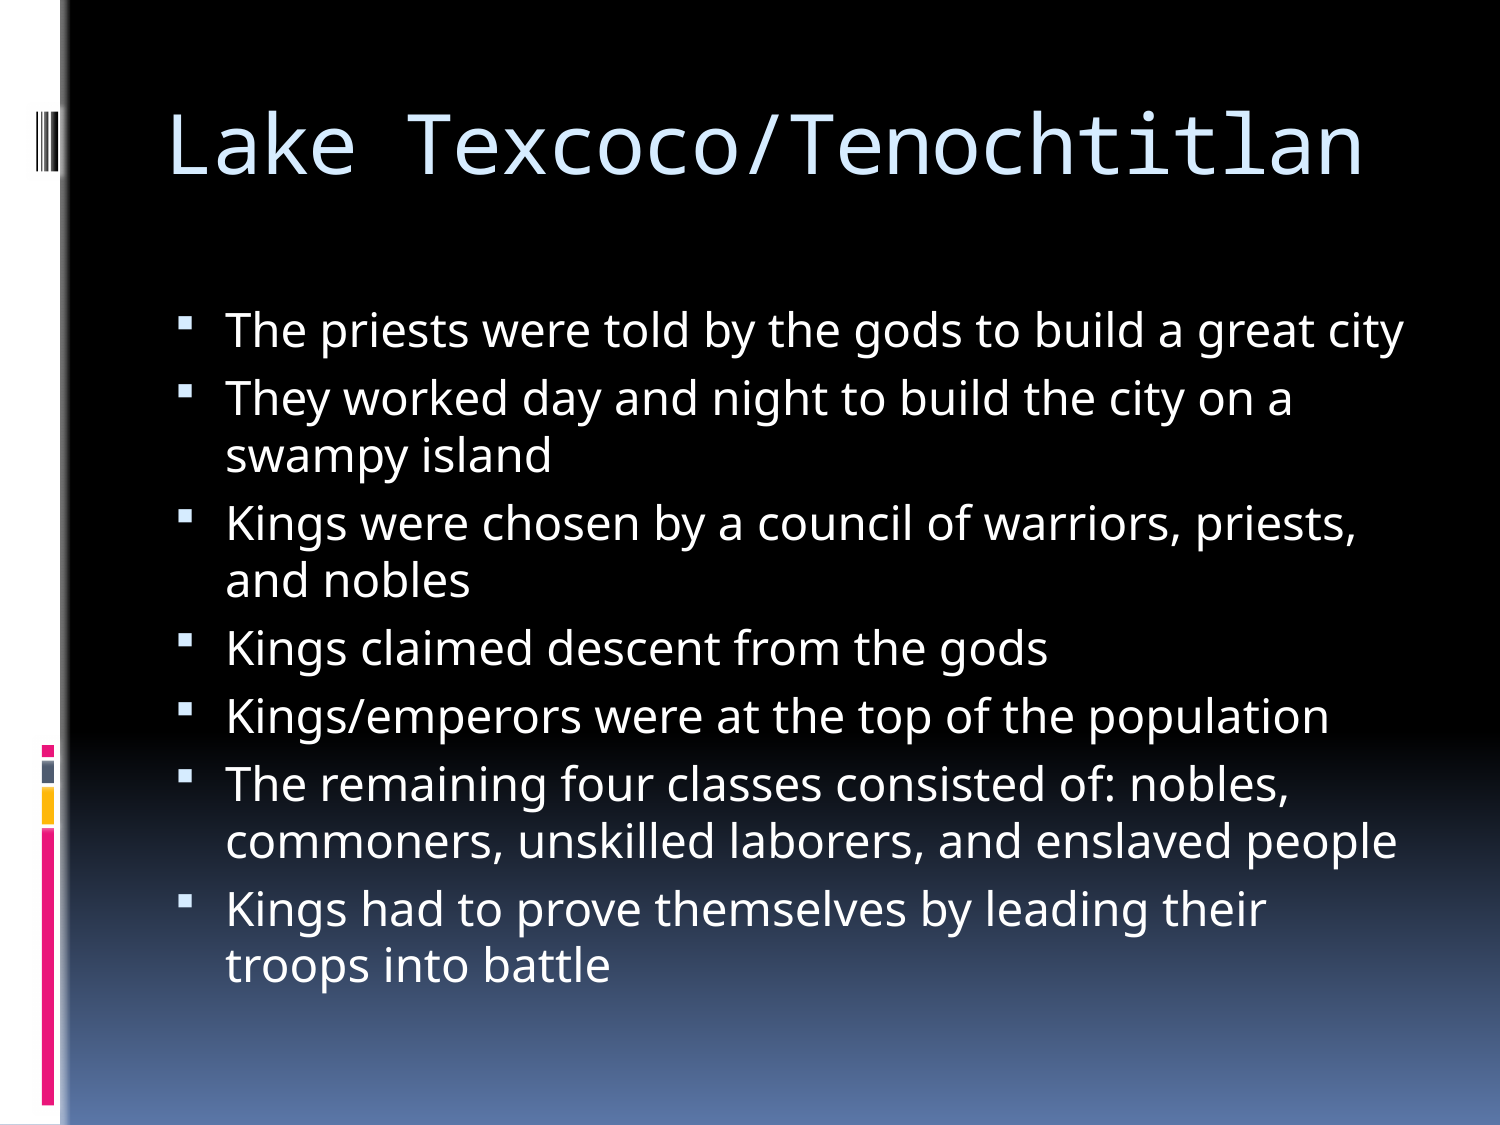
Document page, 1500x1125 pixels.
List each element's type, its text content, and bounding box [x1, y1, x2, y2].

list The priests were told by the gods to build a great city They worked day and night to build the city on a swampy island Kings were chosen by a council of warriors, priests, and nobles Kings claimed descent from the gods Kings/emperors were at the top of the population The remaining four classes consisted of: nobles, commoners, unskilled laborers, and enslaved people Kings had to prove themselves by leading their troops into battle [150, 292, 1425, 1043]
title Lake Texcoco/Tenochtitlan [150, 83, 1425, 234]
